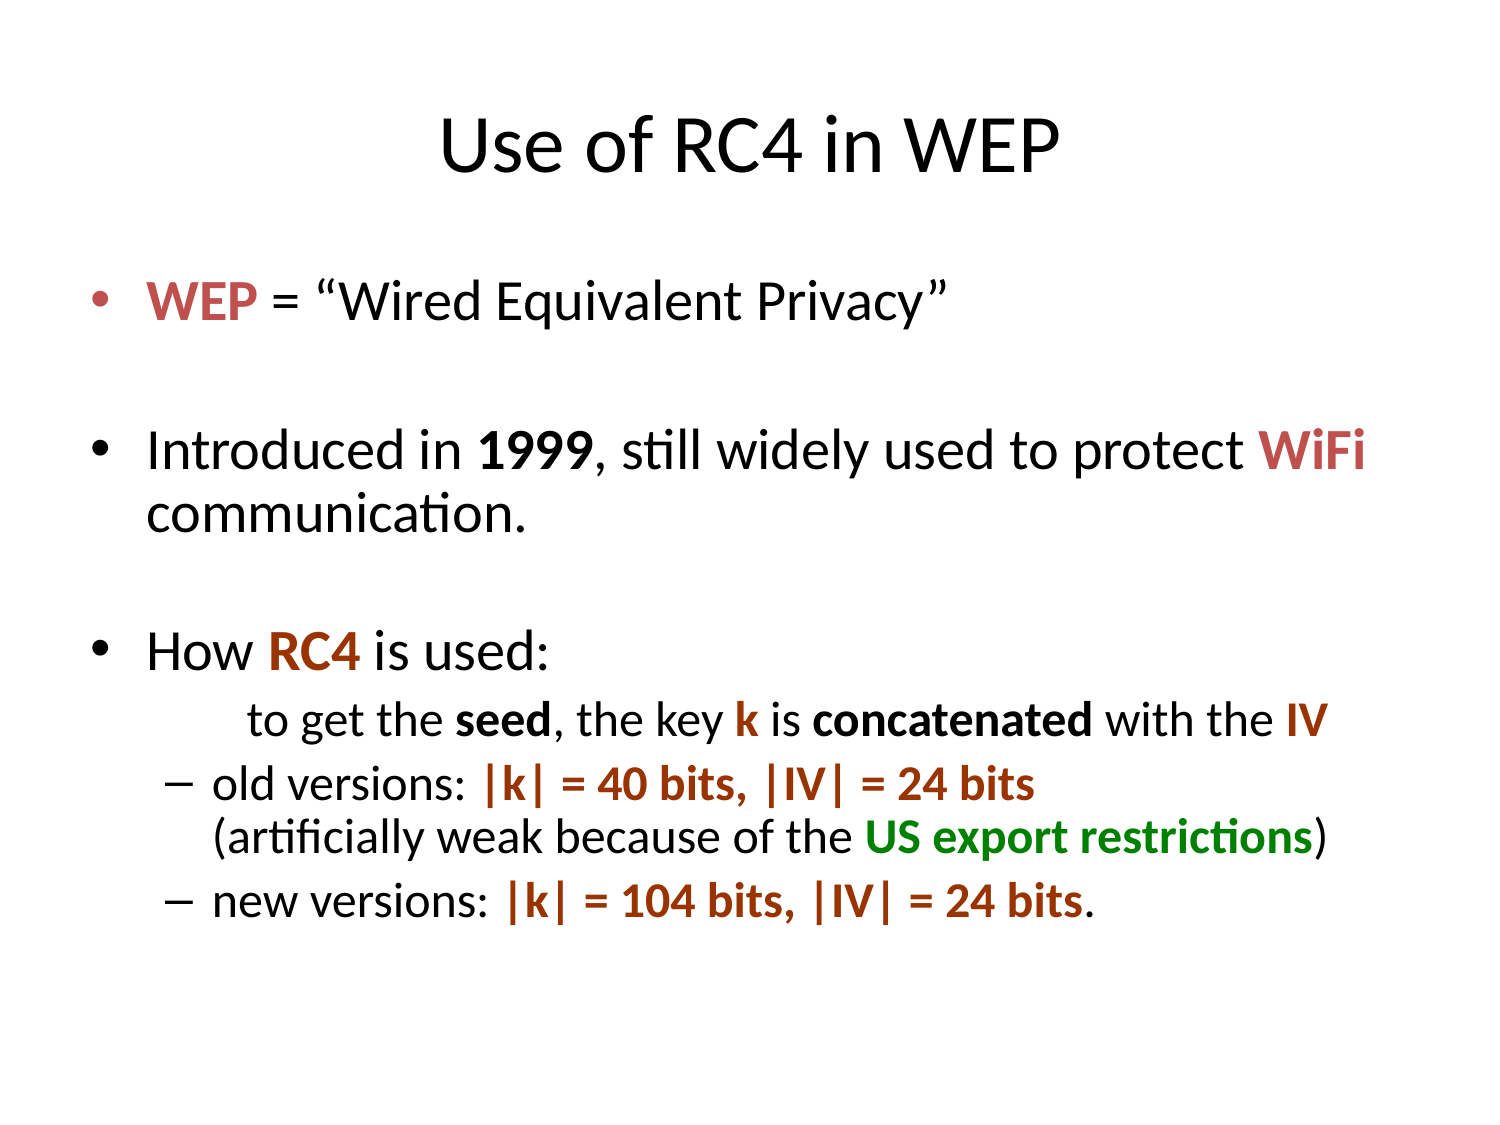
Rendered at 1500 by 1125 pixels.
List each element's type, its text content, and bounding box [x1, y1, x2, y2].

list WEP = “Wired Equivalent Privacy” Introduced in 1999, still widely used to protect WiFi communication. How RC4 is used: to get the seed, the key k is concatenated with the IV old versions: |k| = 40 bits, |IV| = 24 bits (artificially weak because of the US export restrictions) new versions: |k| = 104 bits, |IV| = 24 bits. [75, 262, 1425, 1005]
title Use of RC4 in WEP [75, 45, 1425, 233]
